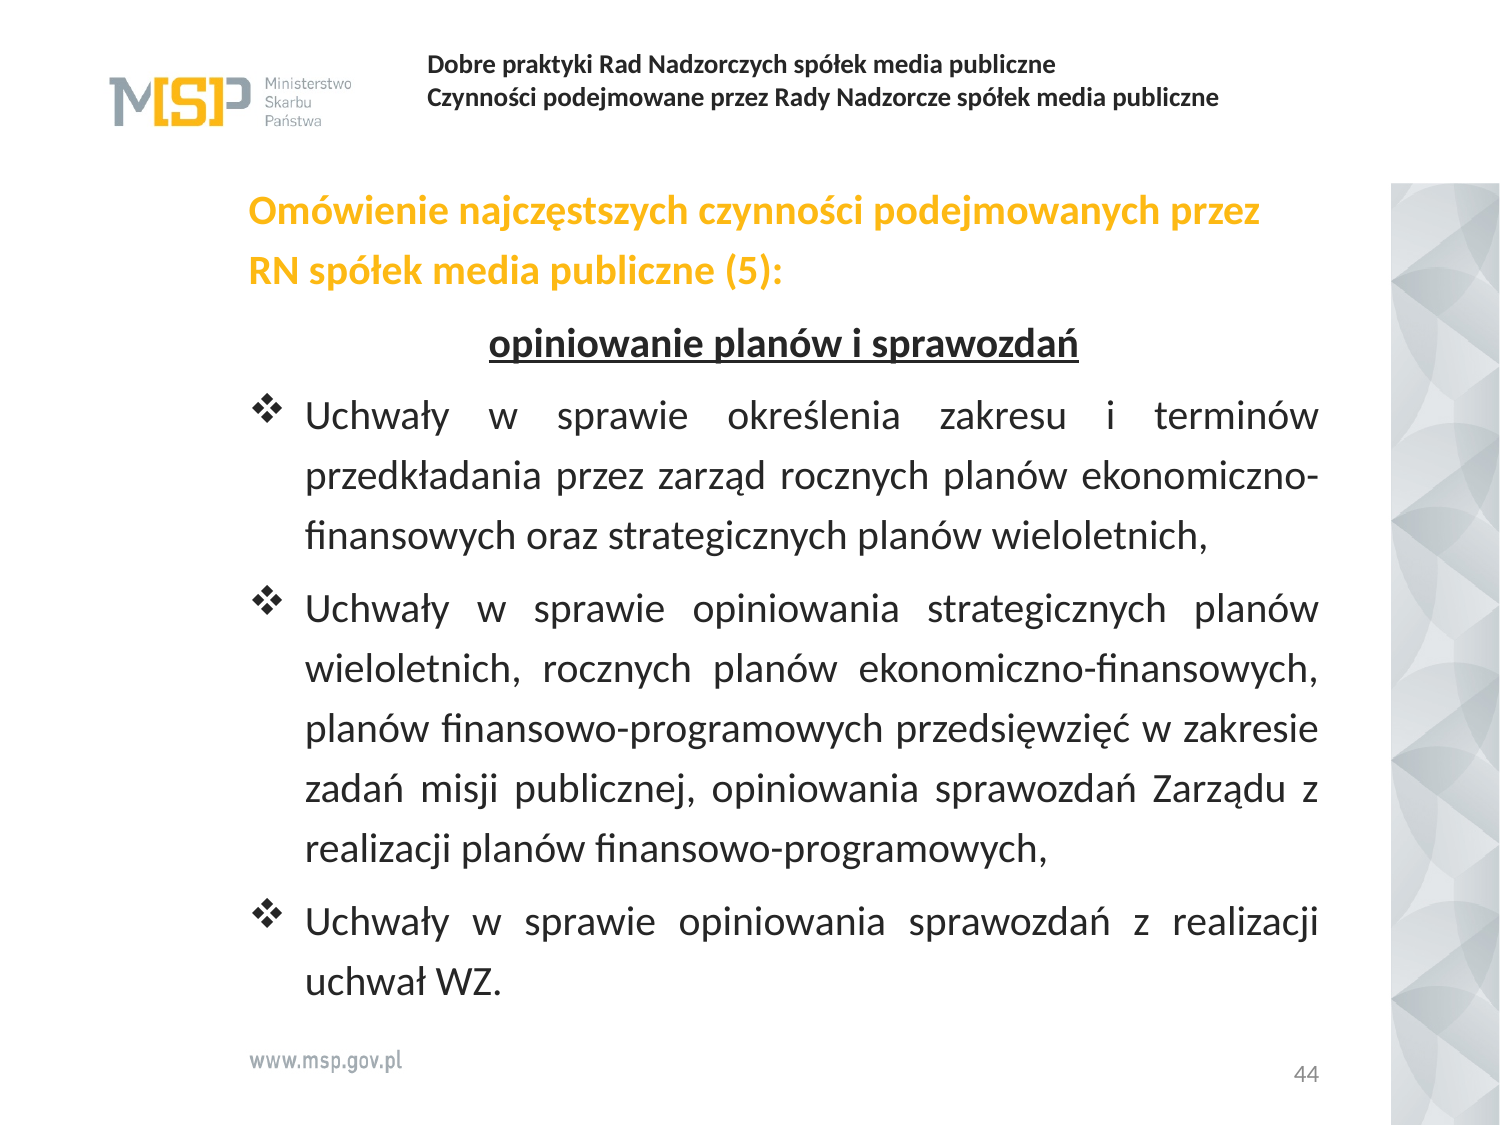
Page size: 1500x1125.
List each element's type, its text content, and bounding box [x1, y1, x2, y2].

picture [0, 0, 1500, 1125]
slide_number 44 [1075, 1042, 1335, 1103]
list Omówienie najczęstszych czynności podejmowanych przez RN spółek media publiczne (5): opiniowanie planów i sprawozdań Uchwały w sprawie określenia zakresu i terminów przedkładania przez zarząd rocznych planów ekonomiczno-finansowych oraz strategicznych planów wieloletnich, Uchwały w sprawie opiniowania strategicznych planów wieloletnich, rocznych planów ekonomiczno-finansowych, planów finansowo-programowych przedsięwzięć w zakresie zadań misji publicznej, opiniowania sprawozdań Zarządu z realizacji planów finansowo-programowych, Uchwały w sprawie opiniowania sprawozdań z realizacji uchwał WZ. [248, 165, 1335, 1017]
title Dobre praktyki Rad Nadzorczych spółek media publiczne Czynności podejmowane przez Rady Nadzorcze spółek media publiczne [412, 32, 1335, 126]
